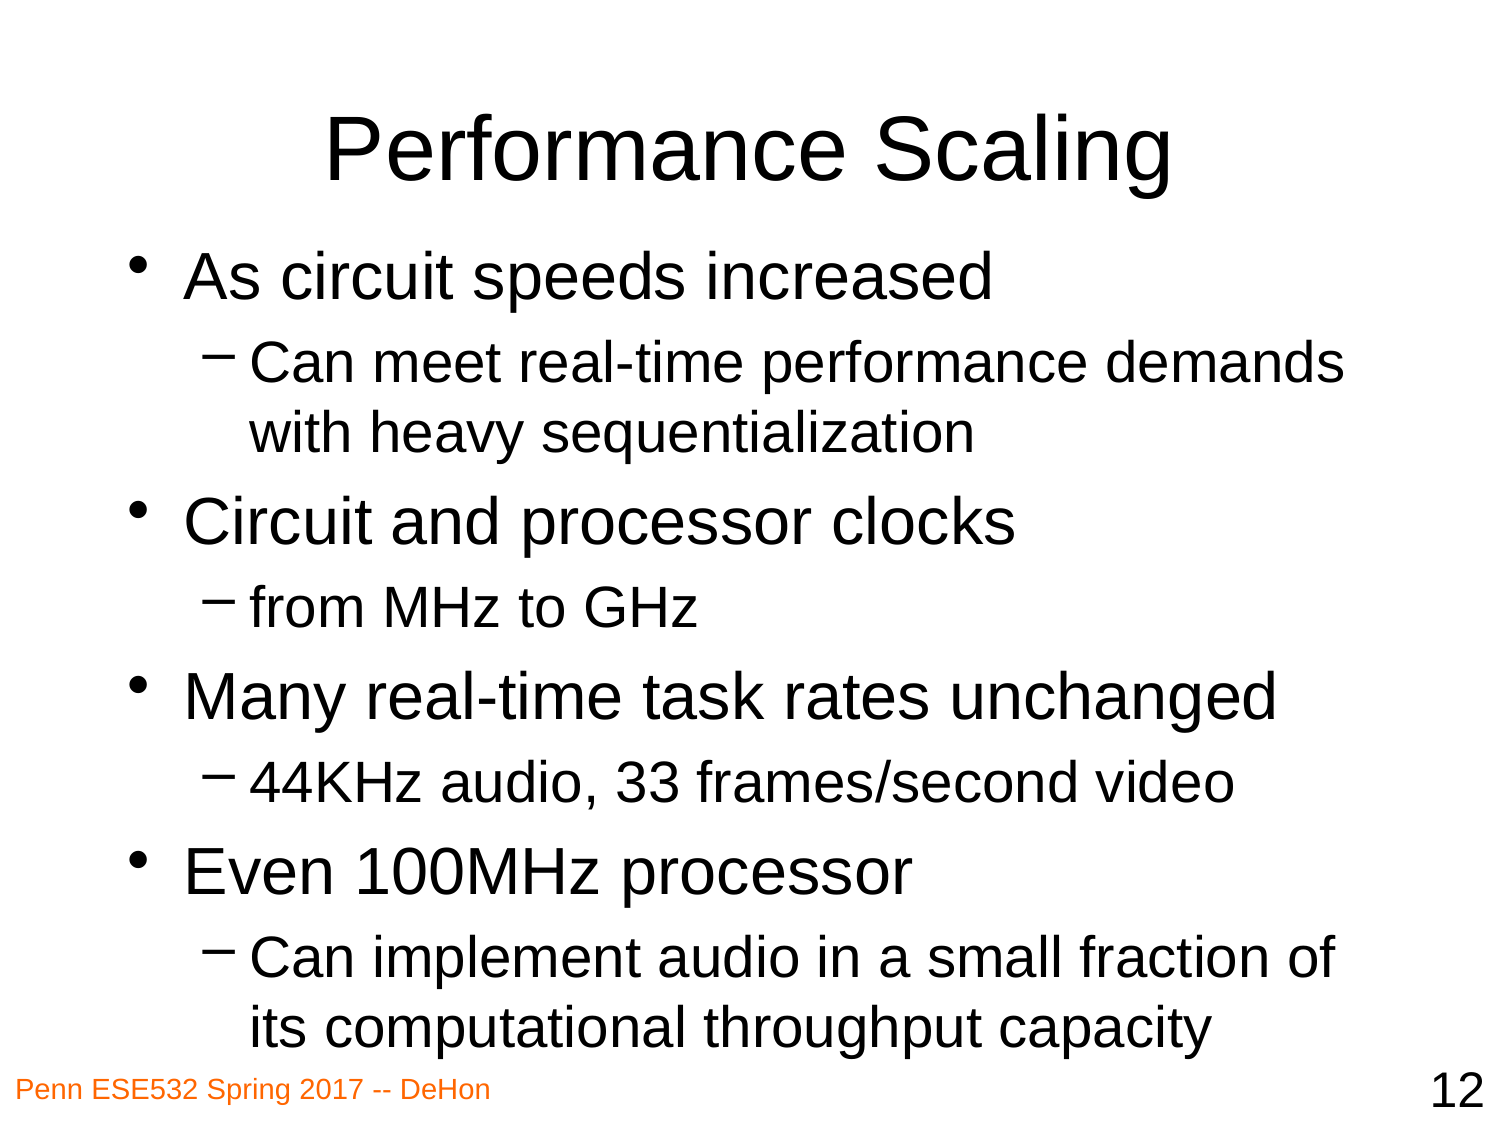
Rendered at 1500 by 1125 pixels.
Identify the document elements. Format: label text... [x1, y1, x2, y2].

title Performance Scaling [112, 49, 1388, 224]
list As circuit speeds increased Can meet real-time performance demands with heavy sequentialization Circuit and processor clocks from MHz to GHz Many real-time task rates unchanged 44KHz audio, 33 frames/second video Even 100MHz processor Can implement audio in a small fraction of its computational throughput capacity [112, 224, 1388, 1026]
slide_number 12 [1187, 1049, 1500, 1125]
slide_number Penn ESE532 Spring 2017 -- DeHon [0, 1062, 576, 1125]
